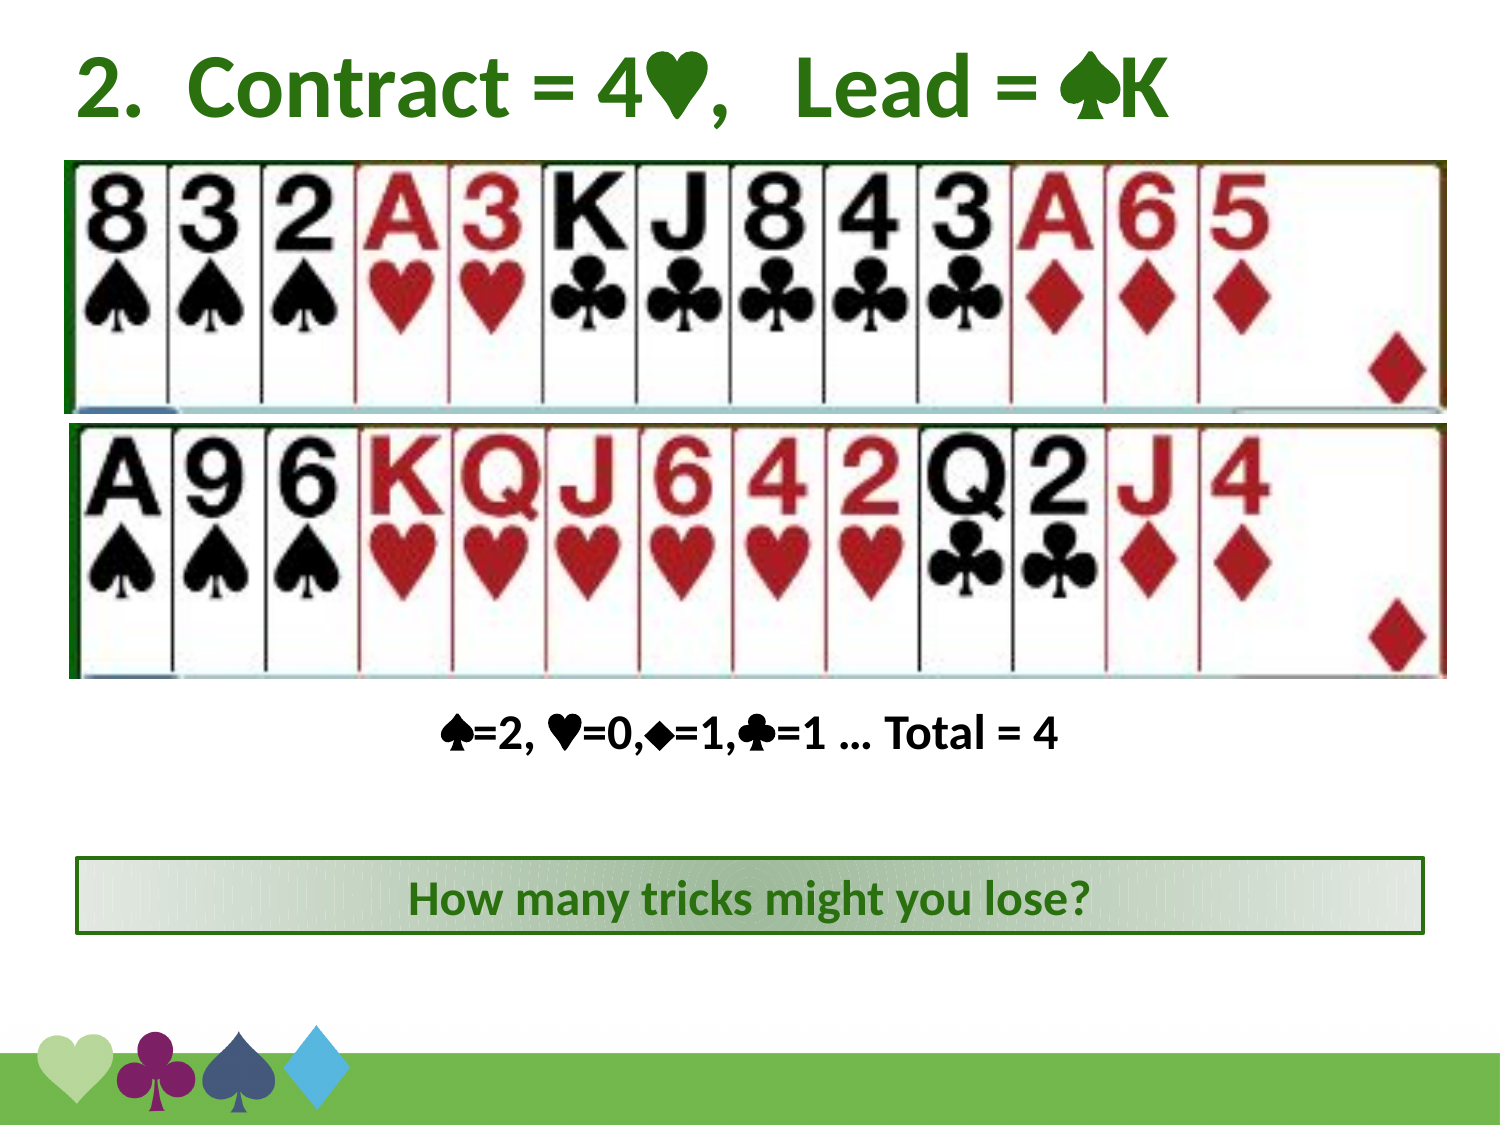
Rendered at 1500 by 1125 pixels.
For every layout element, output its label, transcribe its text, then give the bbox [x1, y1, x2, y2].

picture [69, 423, 1448, 679]
text_box =2, =0,=1,=1 … Total = 4 [64, 692, 1436, 768]
text_box How many tricks might you lose? [75, 856, 1425, 935]
text_box 2. Contract = 4, Lead = K [74, 0, 1425, 136]
picture [0, 1025, 1500, 1125]
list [64, 160, 1448, 414]
